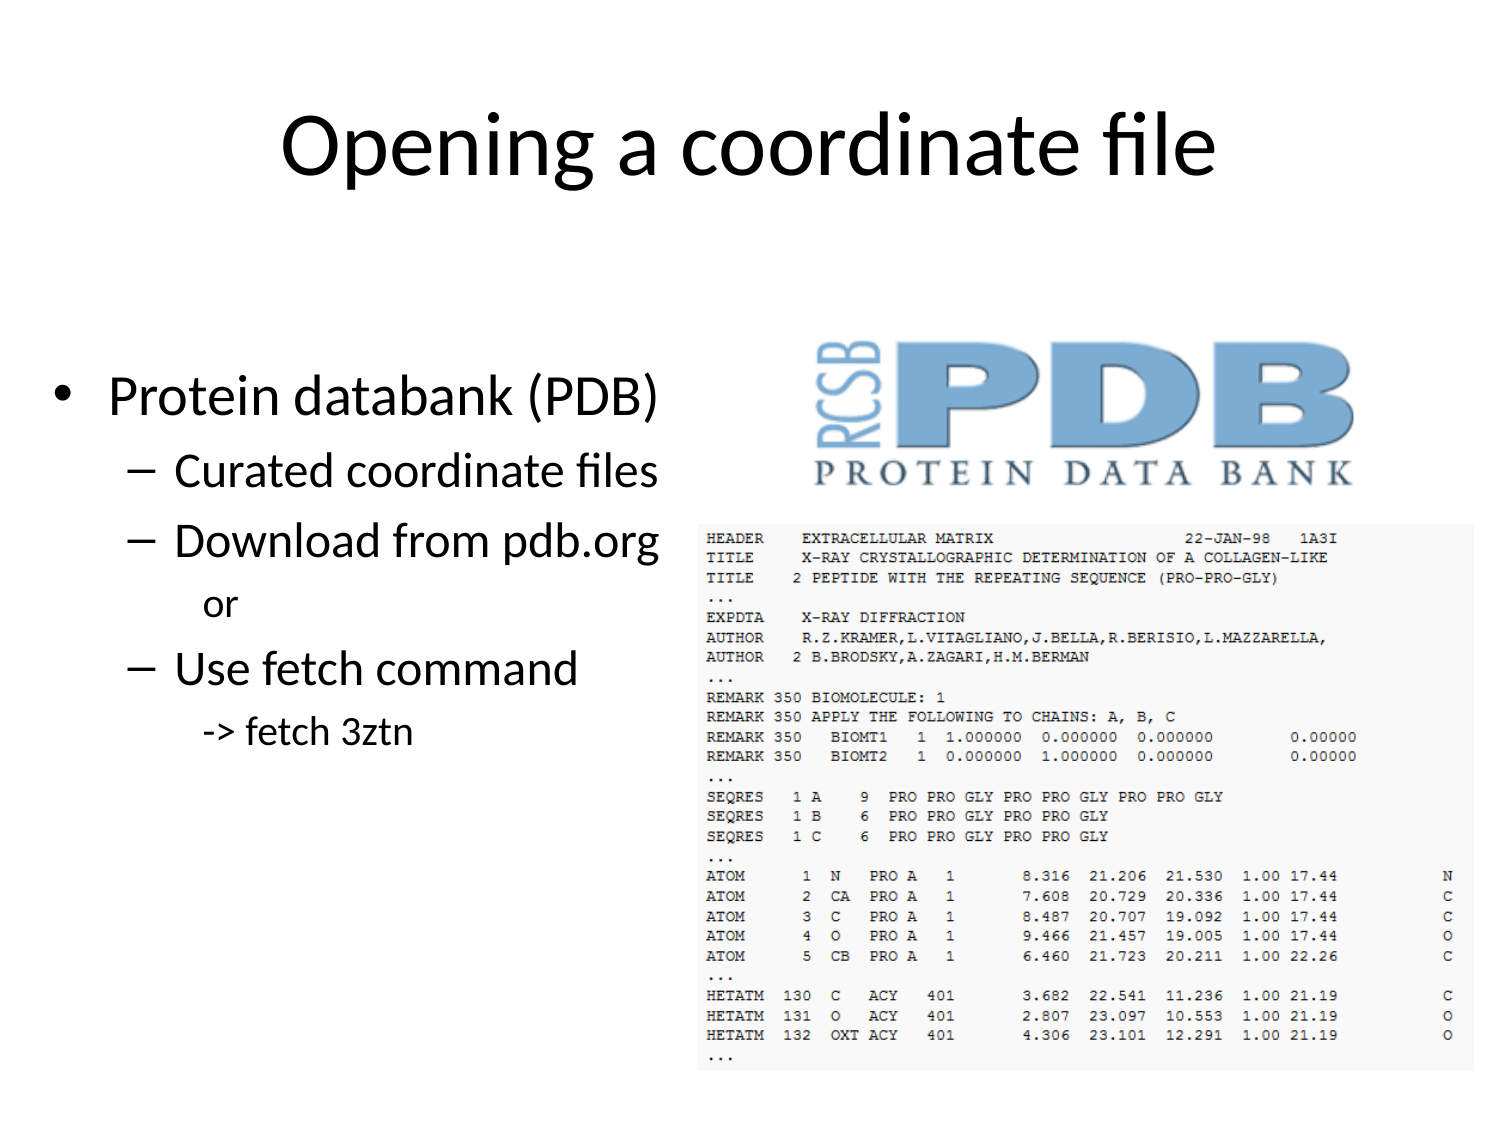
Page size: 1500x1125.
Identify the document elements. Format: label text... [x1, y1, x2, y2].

title Opening a coordinate file [75, 45, 1425, 233]
picture [698, 524, 1474, 1071]
list Protein databank (PDB) Curated coordinate files Download from pdb.org or Use fetch command -> fetch 3ztn [37, 350, 700, 1043]
picture [812, 337, 1360, 488]
